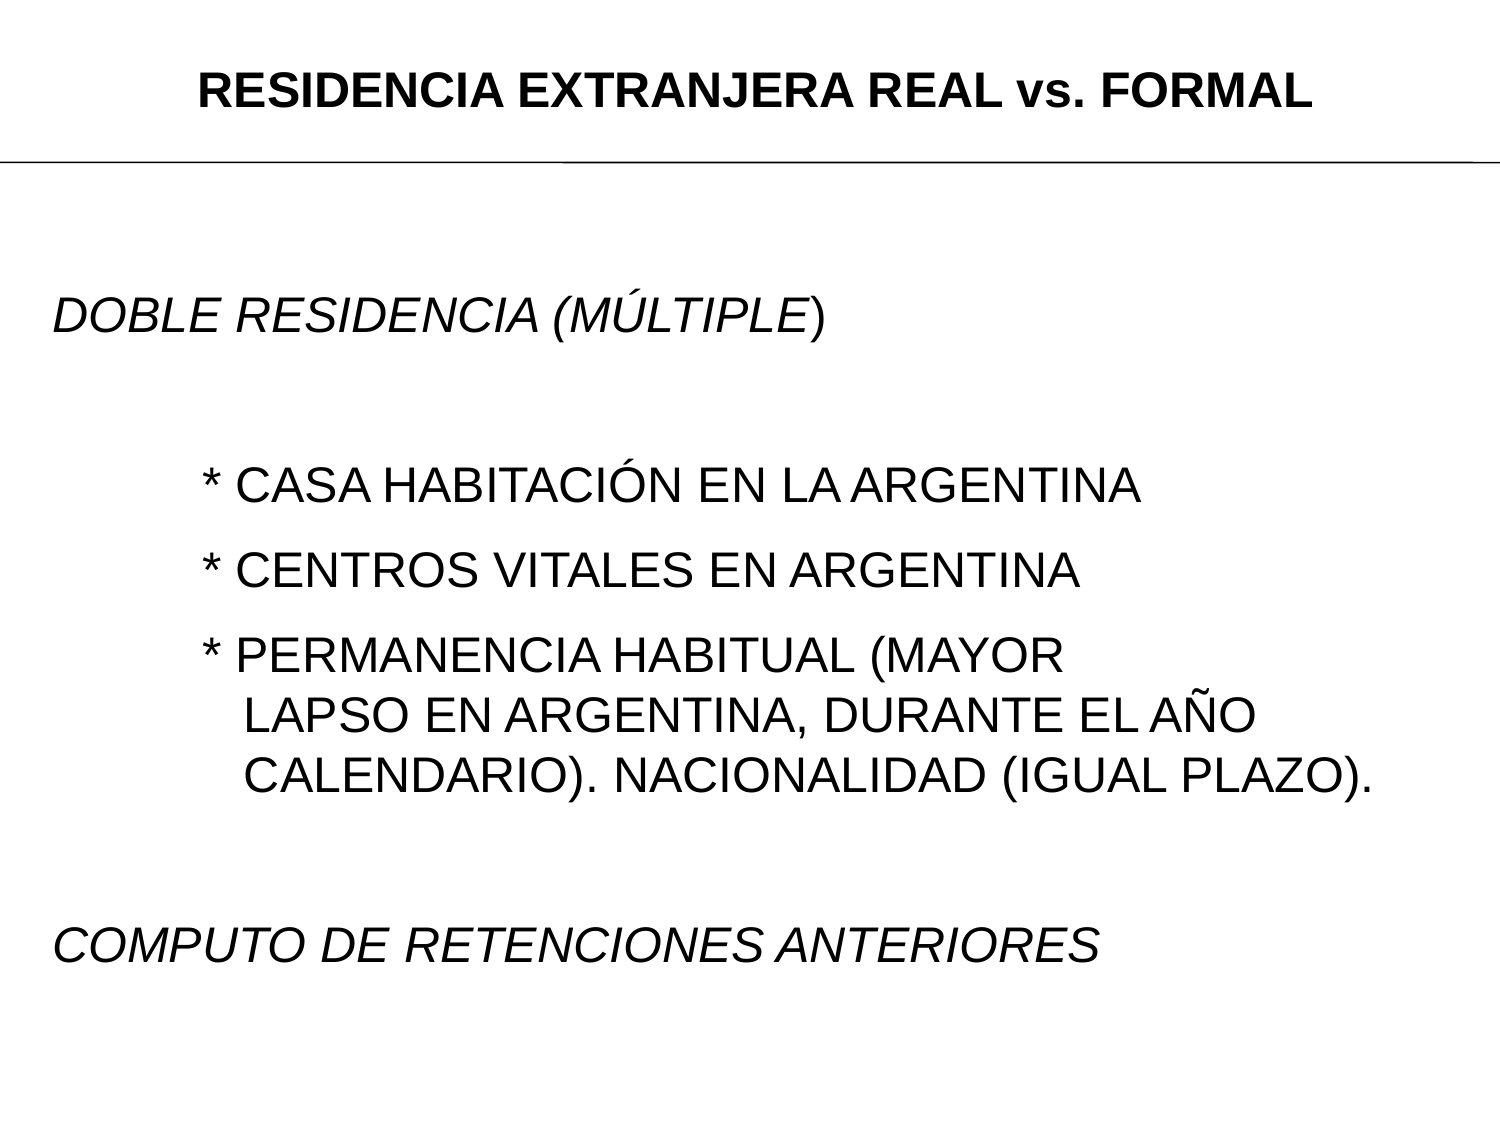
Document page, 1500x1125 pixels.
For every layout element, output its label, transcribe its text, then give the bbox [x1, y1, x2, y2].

text_box RESIDENCIA EXTRANJERA REAL vs. FORMAL [99, 49, 1413, 125]
text_box DOBLE RESIDENCIA (MÚLTIPLE) * CASA HABITACIÓN EN LA ARGENTINA * CENTROS VITALES EN ARGENTINA * PERMANENCIA HABITUAL (MAYOR LAPSO EN ARGENTINA, DURANTE EL AÑO CALENDARIO). NACIONALIDAD (IGUAL PLAZO). COMPUTO DE RETENCIONES ANTERIORES [37, 274, 1450, 980]
